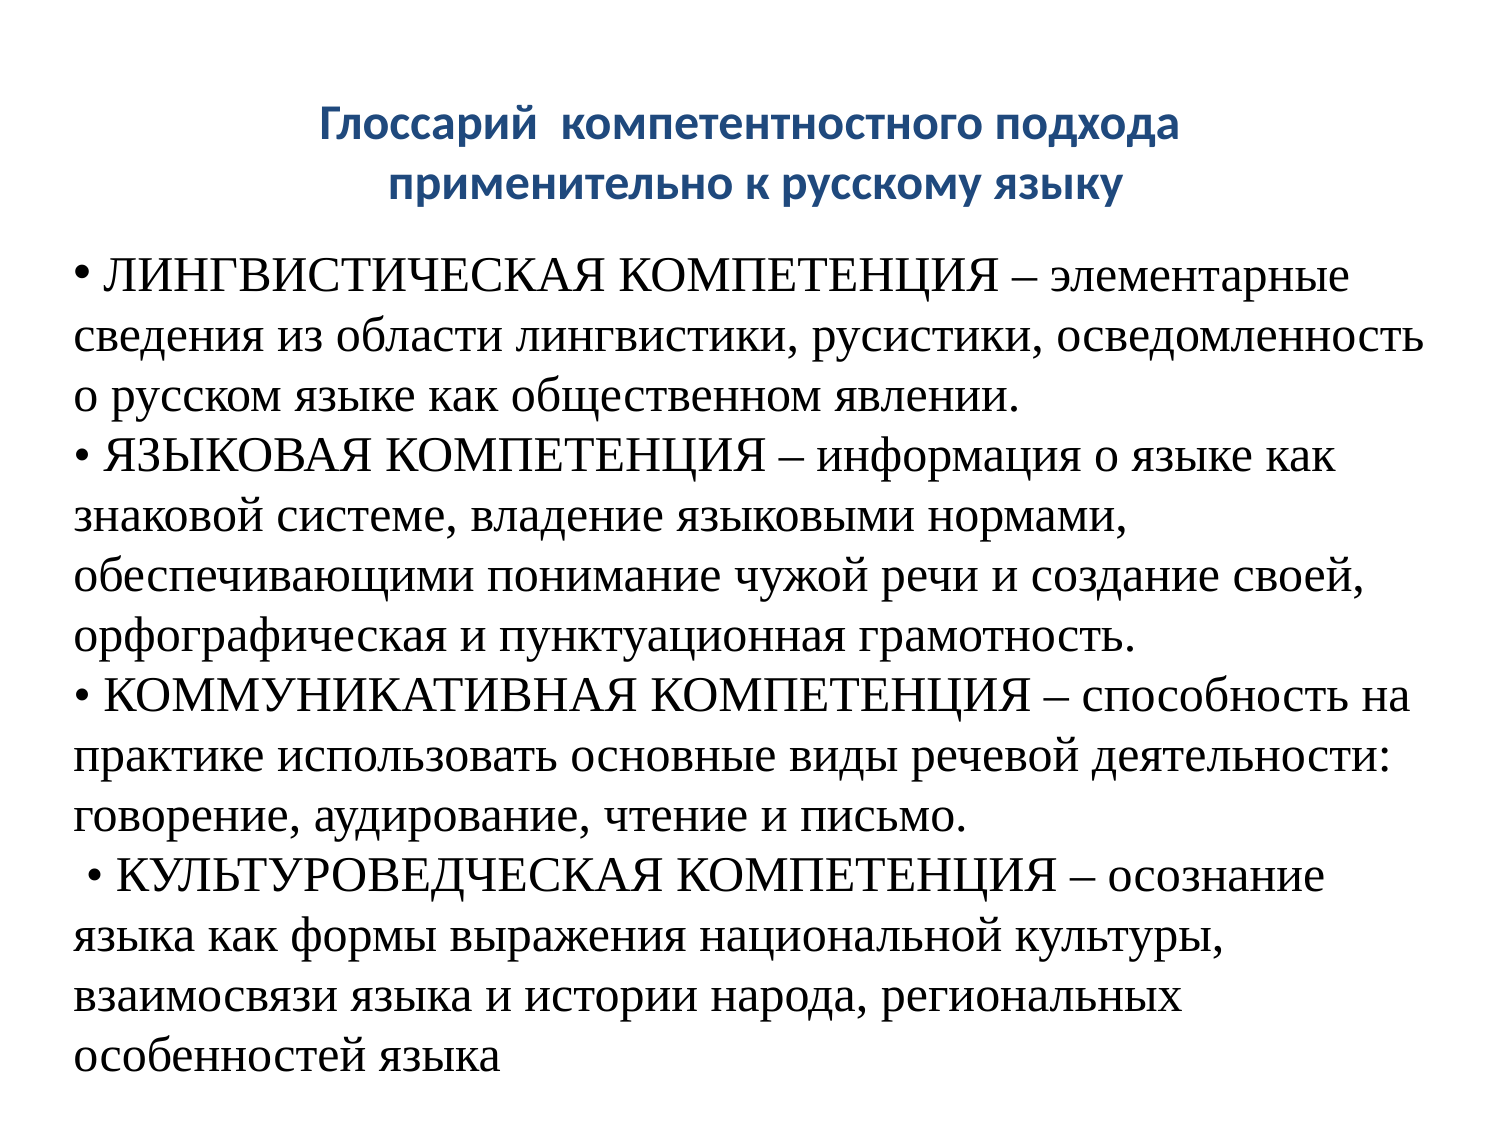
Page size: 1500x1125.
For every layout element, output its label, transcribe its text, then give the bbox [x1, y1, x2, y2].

text_box ЛИНГВИСТИЧЕСКАЯ КОМПЕТЕНЦИЯ – элементарные сведения из области лингвистики, русистики, осведомленность о русском языке как общественном явлении. • ЯЗЫКОВАЯ КОМПЕТЕНЦИЯ – информация о языке как знаковой системе, владение языковыми нормами, обеспечивающими понимание чужой речи и создание своей, орфографическая и пунктуационная грамотность. • КОММУНИКАТИВНАЯ КОМПЕТЕНЦИЯ – способность на практике использовать основные виды речевой деятельности: говорение, аудирование, чтение и письмо. • КУЛЬТУРОВЕДЧЕСКАЯ КОМПЕТЕНЦИЯ – осознание языка как формы выражения национальной культуры, взаимосвязи языка и истории народа, региональных особенностей языка [58, 234, 1465, 1090]
text_box Глоссарий компетентностного подхода применительно к русскому языку [81, 81, 1430, 217]
